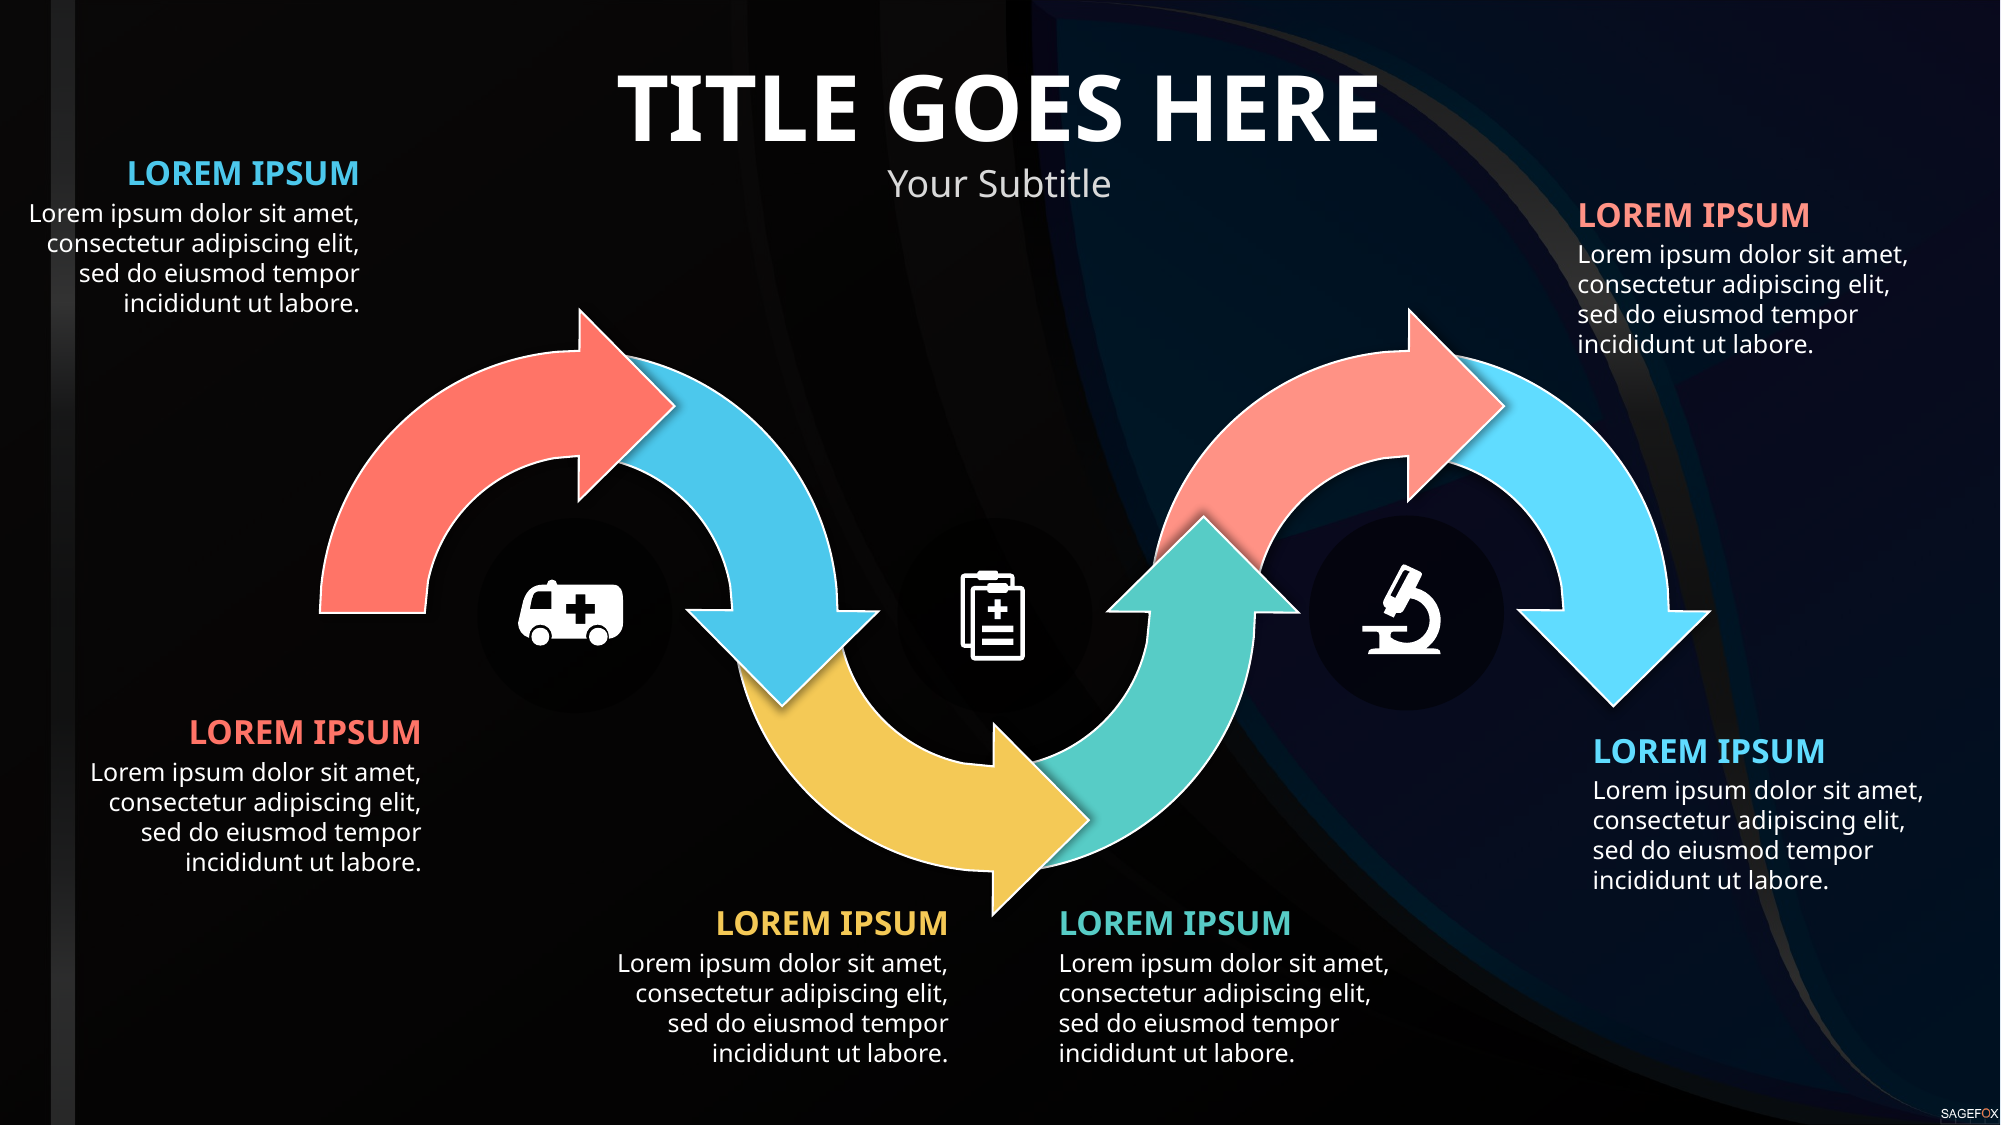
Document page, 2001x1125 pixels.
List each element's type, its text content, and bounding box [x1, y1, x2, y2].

text_box [318, 307, 677, 614]
text_box LOREM IPSUM Lorem ipsum dolor sit amet, consectetur adipiscing elit, sed do eiusmod tempor incididunt ut labore. [598, 897, 960, 1073]
text_box LOREM IPSUM Lorem ipsum dolor sit amet, consectetur adipiscing elit, sed do eiusmod tempor incididunt ut labore. [1048, 897, 1410, 1073]
text_box TITLE GOES HERE Your Subtitle [548, 42, 1452, 212]
text_box [1362, 564, 1441, 655]
text_box [1460, 358, 1712, 708]
text_box LOREM IPSUM Lorem ipsum dolor sit amet, consectetur adipiscing elit, sed do eiusmod tempor incididunt ut labore. [70, 706, 433, 881]
text_box [1156, 307, 1506, 562]
text_box [1307, 514, 1506, 712]
text_box LOREM IPSUM Lorem ipsum dolor sit amet, consectetur adipiscing elit, sed do eiusmod tempor incididunt ut labore. [9, 147, 371, 323]
picture [0, 0, 2001, 1125]
text_box [630, 358, 881, 708]
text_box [517, 579, 624, 646]
text_box [1043, 515, 1301, 866]
text_box [476, 517, 674, 715]
text_box [741, 658, 1091, 918]
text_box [960, 570, 1025, 661]
text_box [896, 517, 1094, 715]
text_box LOREM IPSUM Lorem ipsum dolor sit amet, consectetur adipiscing elit, sed do eiusmod tempor incididunt ut labore. [1567, 189, 1929, 364]
text_box LOREM IPSUM Lorem ipsum dolor sit amet, consectetur adipiscing elit, sed do eiusmod tempor incididunt ut labore. [1582, 724, 1944, 900]
